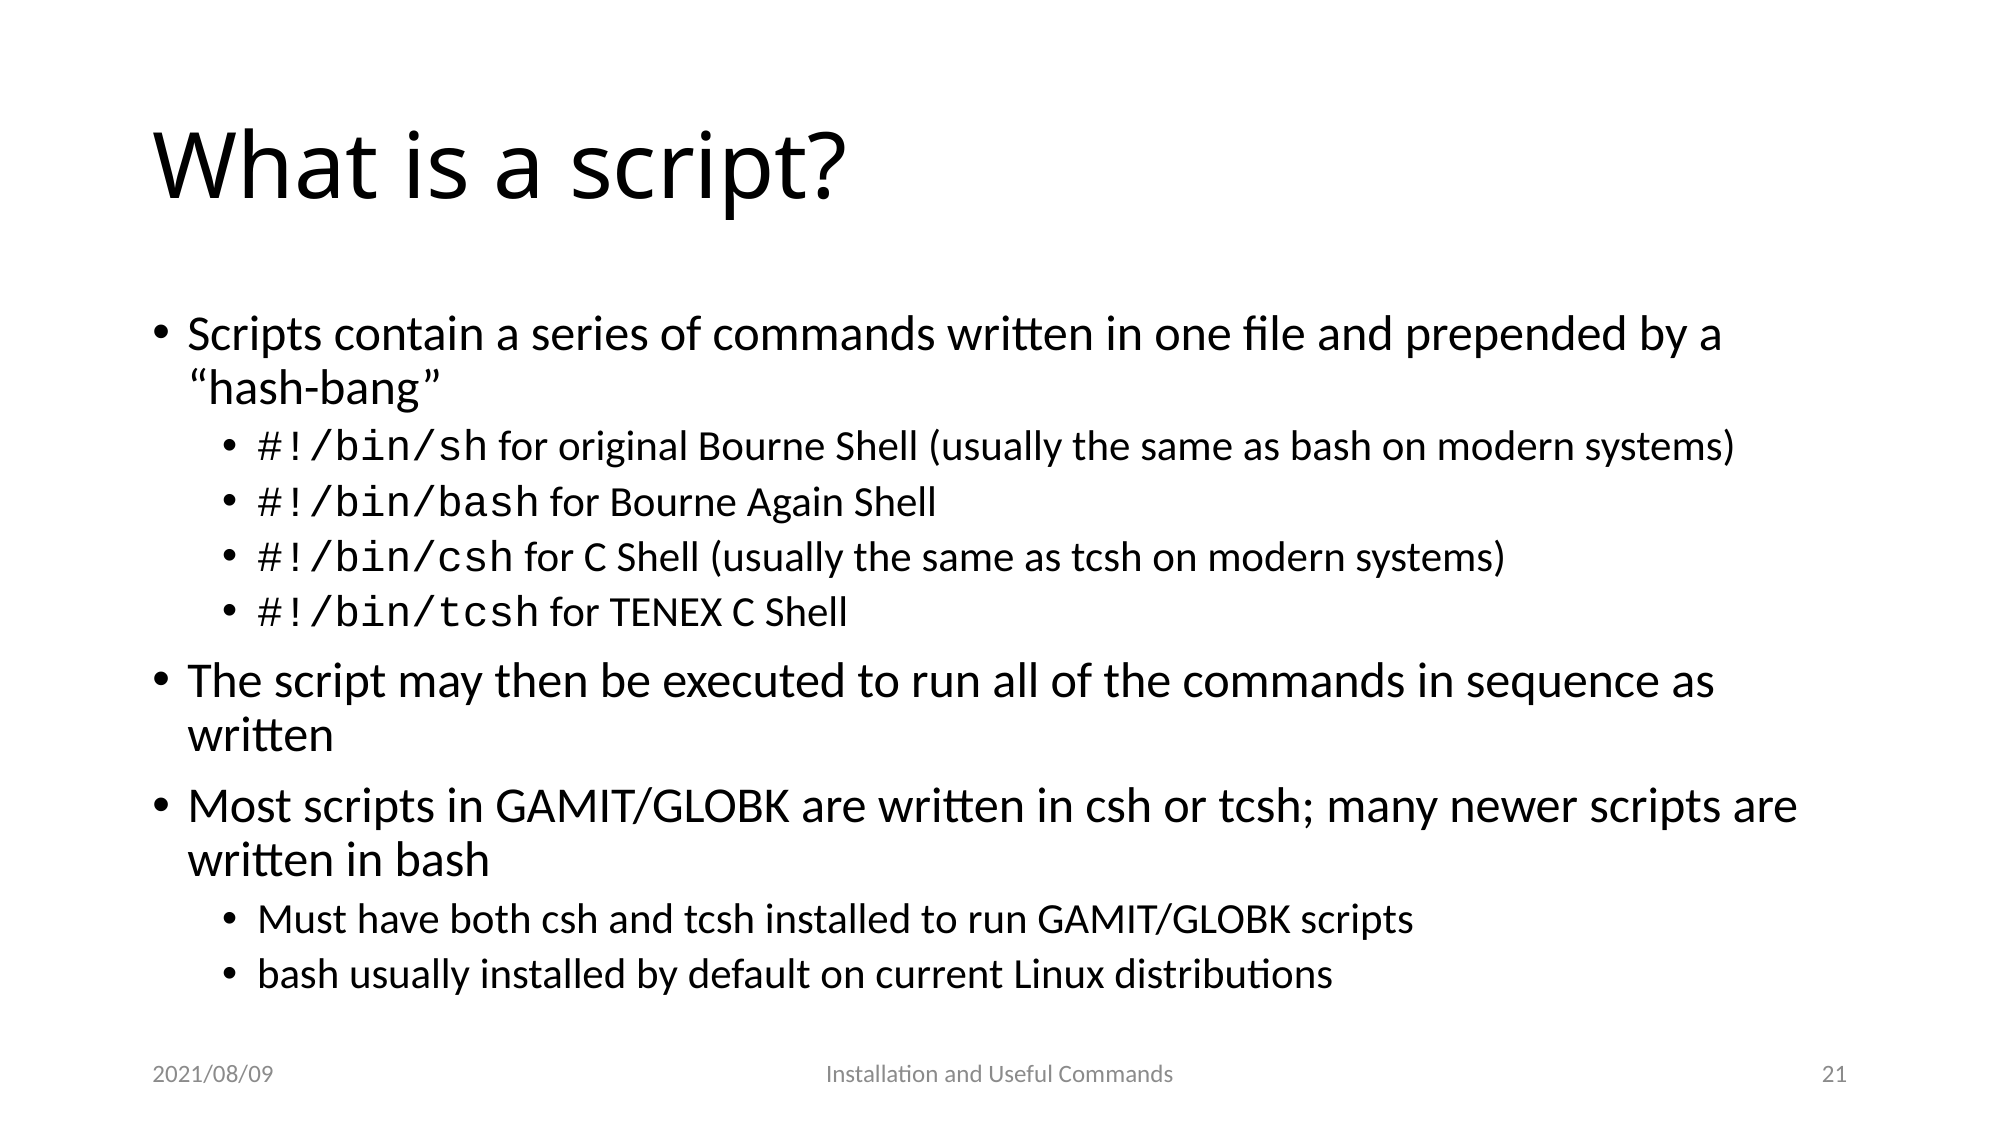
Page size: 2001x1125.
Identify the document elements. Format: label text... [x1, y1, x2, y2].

footer Installation and Useful Commands [662, 1042, 1338, 1103]
list Scripts contain a series of commands written in one file and prepended by a “hash-bang” #!/bin/sh for original Bourne Shell (usually the same as bash on modern systems) #!/bin/bash for Bourne Again Shell #!/bin/csh for C Shell (usually the same as tcsh on modern systems) #!/bin/tcsh for TENEX C Shell The script may then be executed to run all of the commands in sequence as written Most scripts in GAMIT/GLOBK are written in csh or tcsh; many newer scripts are written in bash Must have both csh and tcsh installed to run GAMIT/GLOBK scripts bash usually installed by default on current Linux distributions [137, 299, 1863, 1014]
slide_number 20 [1412, 1042, 1863, 1103]
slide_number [137, 1042, 588, 1103]
title What is a script? [137, 59, 1863, 278]
